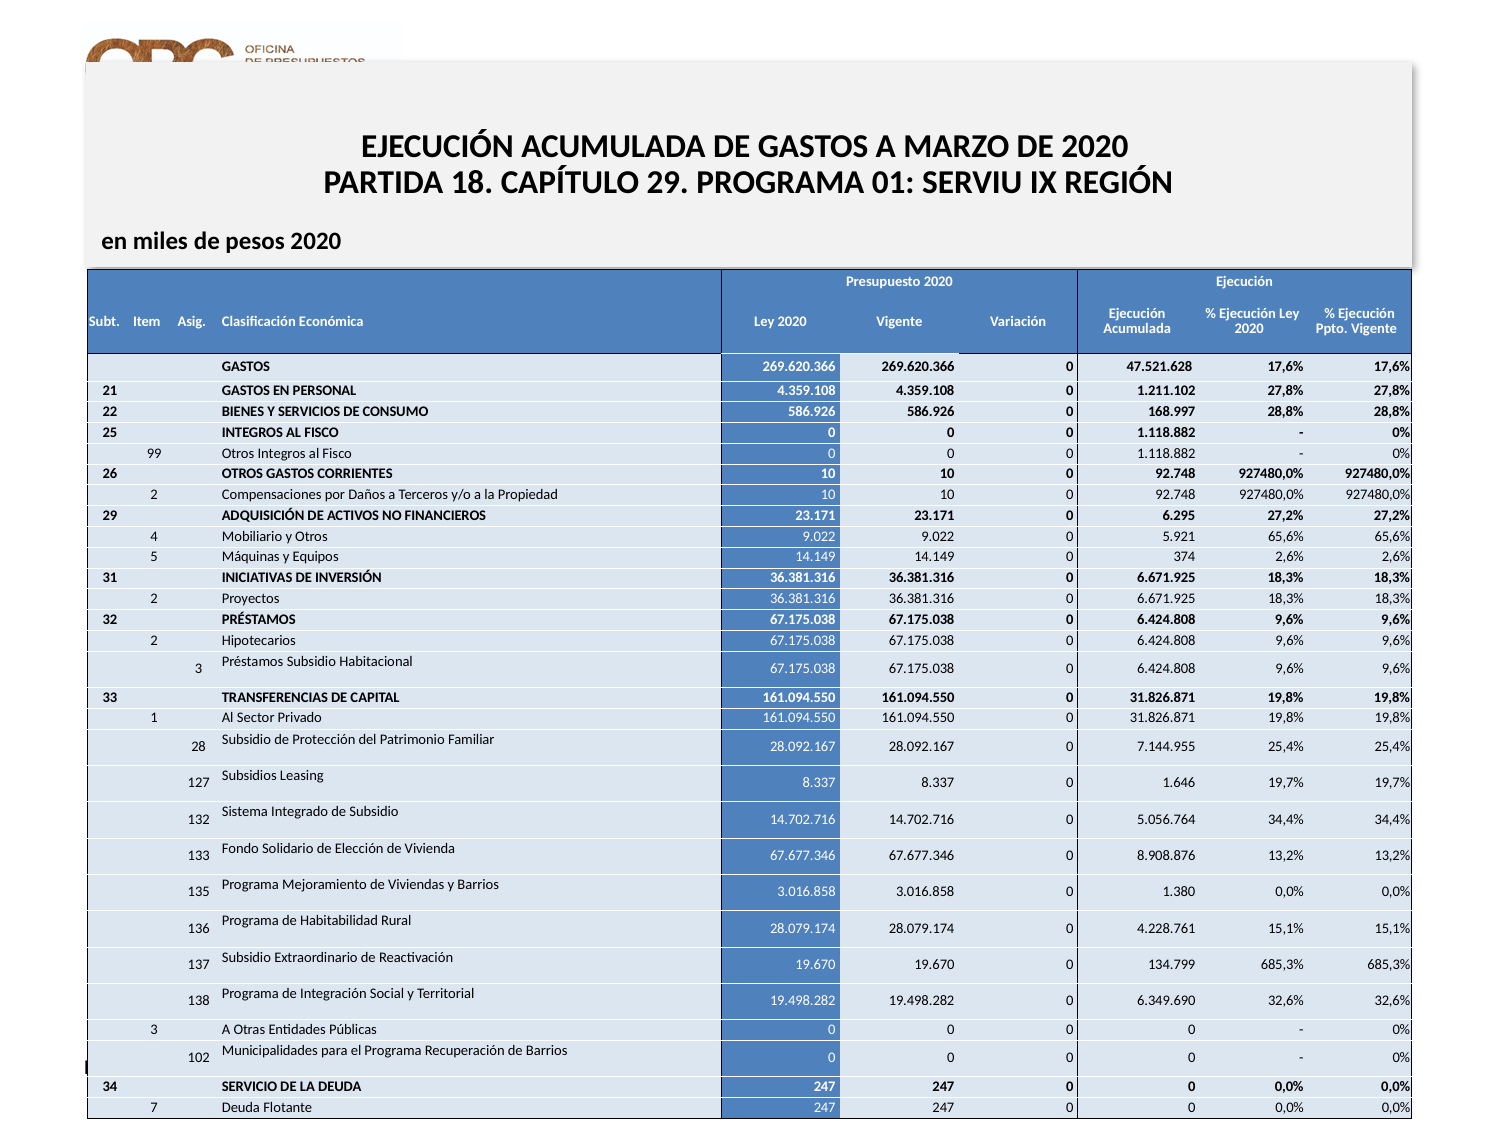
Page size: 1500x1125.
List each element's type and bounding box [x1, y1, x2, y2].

table_cell [722, 589, 1077, 609]
table_cell [722, 402, 1077, 422]
table_cell [722, 444, 1077, 464]
table_cell [722, 465, 1077, 484]
table_cell [722, 527, 1077, 547]
table_cell [1078, 548, 1411, 568]
table_cell [88, 652, 721, 682]
table_cell [722, 879, 1077, 909]
table_cell [722, 992, 1077, 1022]
table_cell [88, 444, 721, 464]
table_cell [88, 402, 721, 422]
table_cell [1078, 652, 1411, 682]
table_cell [1078, 423, 1411, 443]
table_header [722, 270, 1077, 290]
table_cell [722, 703, 1077, 723]
table_cell [722, 1044, 1077, 1064]
table_cell [722, 1023, 1077, 1043]
picture [82, 22, 403, 118]
table_cell [88, 879, 721, 909]
table_cell [88, 724, 721, 754]
table_cell [1078, 569, 1411, 588]
table_cell [1078, 402, 1411, 422]
table_cell [88, 548, 721, 568]
table_cell [88, 755, 721, 785]
table_cell [722, 971, 1077, 991]
table_cell [88, 631, 721, 651]
table_cell [1078, 879, 1411, 909]
table_cell [722, 354, 1077, 381]
table_cell [88, 589, 721, 609]
table_cell [1078, 506, 1411, 526]
table_cell [88, 485, 721, 505]
table_cell [1078, 382, 1411, 401]
table_cell [88, 569, 721, 588]
table_cell [88, 527, 721, 547]
table_cell [722, 382, 1077, 401]
table_cell [722, 506, 1077, 526]
table_cell [1078, 527, 1411, 547]
table_cell [88, 1023, 721, 1043]
table_cell [88, 817, 721, 847]
table_cell [1078, 786, 1411, 816]
table_cell [1078, 755, 1411, 785]
table_cell [722, 683, 1077, 702]
table_cell [1078, 354, 1411, 381]
table_cell [88, 910, 721, 939]
table_cell [88, 786, 721, 816]
table_cell [722, 569, 1077, 588]
table_cell [1078, 1023, 1411, 1043]
table_cell [1078, 631, 1411, 651]
table_cell [1078, 589, 1411, 609]
table_cell [88, 506, 721, 526]
table_cell [722, 485, 1077, 505]
table_cell [88, 992, 721, 1022]
table_cell [722, 610, 1077, 630]
table_cell [722, 786, 1077, 816]
table_cell [1078, 683, 1411, 702]
table_cell [88, 423, 721, 443]
table_cell [88, 382, 721, 401]
table_cell [722, 290, 1077, 353]
table_cell [722, 652, 1077, 682]
table_cell [88, 683, 721, 702]
table_cell [1078, 992, 1411, 1022]
table_cell [88, 1044, 721, 1064]
table_cell [1078, 703, 1411, 723]
table_cell [722, 940, 1077, 970]
table_cell [1078, 910, 1411, 939]
table_cell [1078, 610, 1411, 630]
slide_number [1059, 1065, 1397, 1103]
table_header [1078, 270, 1411, 290]
table_header [88, 270, 721, 290]
table_cell [88, 610, 721, 630]
table_cell [1078, 444, 1411, 464]
table_cell [1078, 817, 1411, 847]
table_cell [1078, 1044, 1411, 1064]
table_cell [1078, 465, 1411, 484]
table_cell [88, 290, 721, 353]
table_cell [88, 848, 721, 878]
table_cell [722, 548, 1077, 568]
table_cell [88, 354, 721, 381]
table_cell [88, 971, 721, 991]
table_cell [1078, 848, 1411, 878]
table_cell [722, 817, 1077, 847]
table_cell [722, 631, 1077, 651]
table_cell [1078, 290, 1411, 353]
table_cell [722, 755, 1077, 785]
table_cell [1078, 940, 1411, 970]
text_box [86, 217, 1414, 283]
title [86, 62, 1412, 217]
table_cell [1078, 971, 1411, 991]
table_cell [88, 703, 721, 723]
table_cell [88, 940, 721, 970]
table_cell [1078, 724, 1411, 754]
table_cell [722, 724, 1077, 754]
table_cell [722, 910, 1077, 939]
table_cell [88, 465, 721, 484]
table_cell [1078, 485, 1411, 505]
table_cell [722, 423, 1077, 443]
table_cell [722, 848, 1077, 878]
